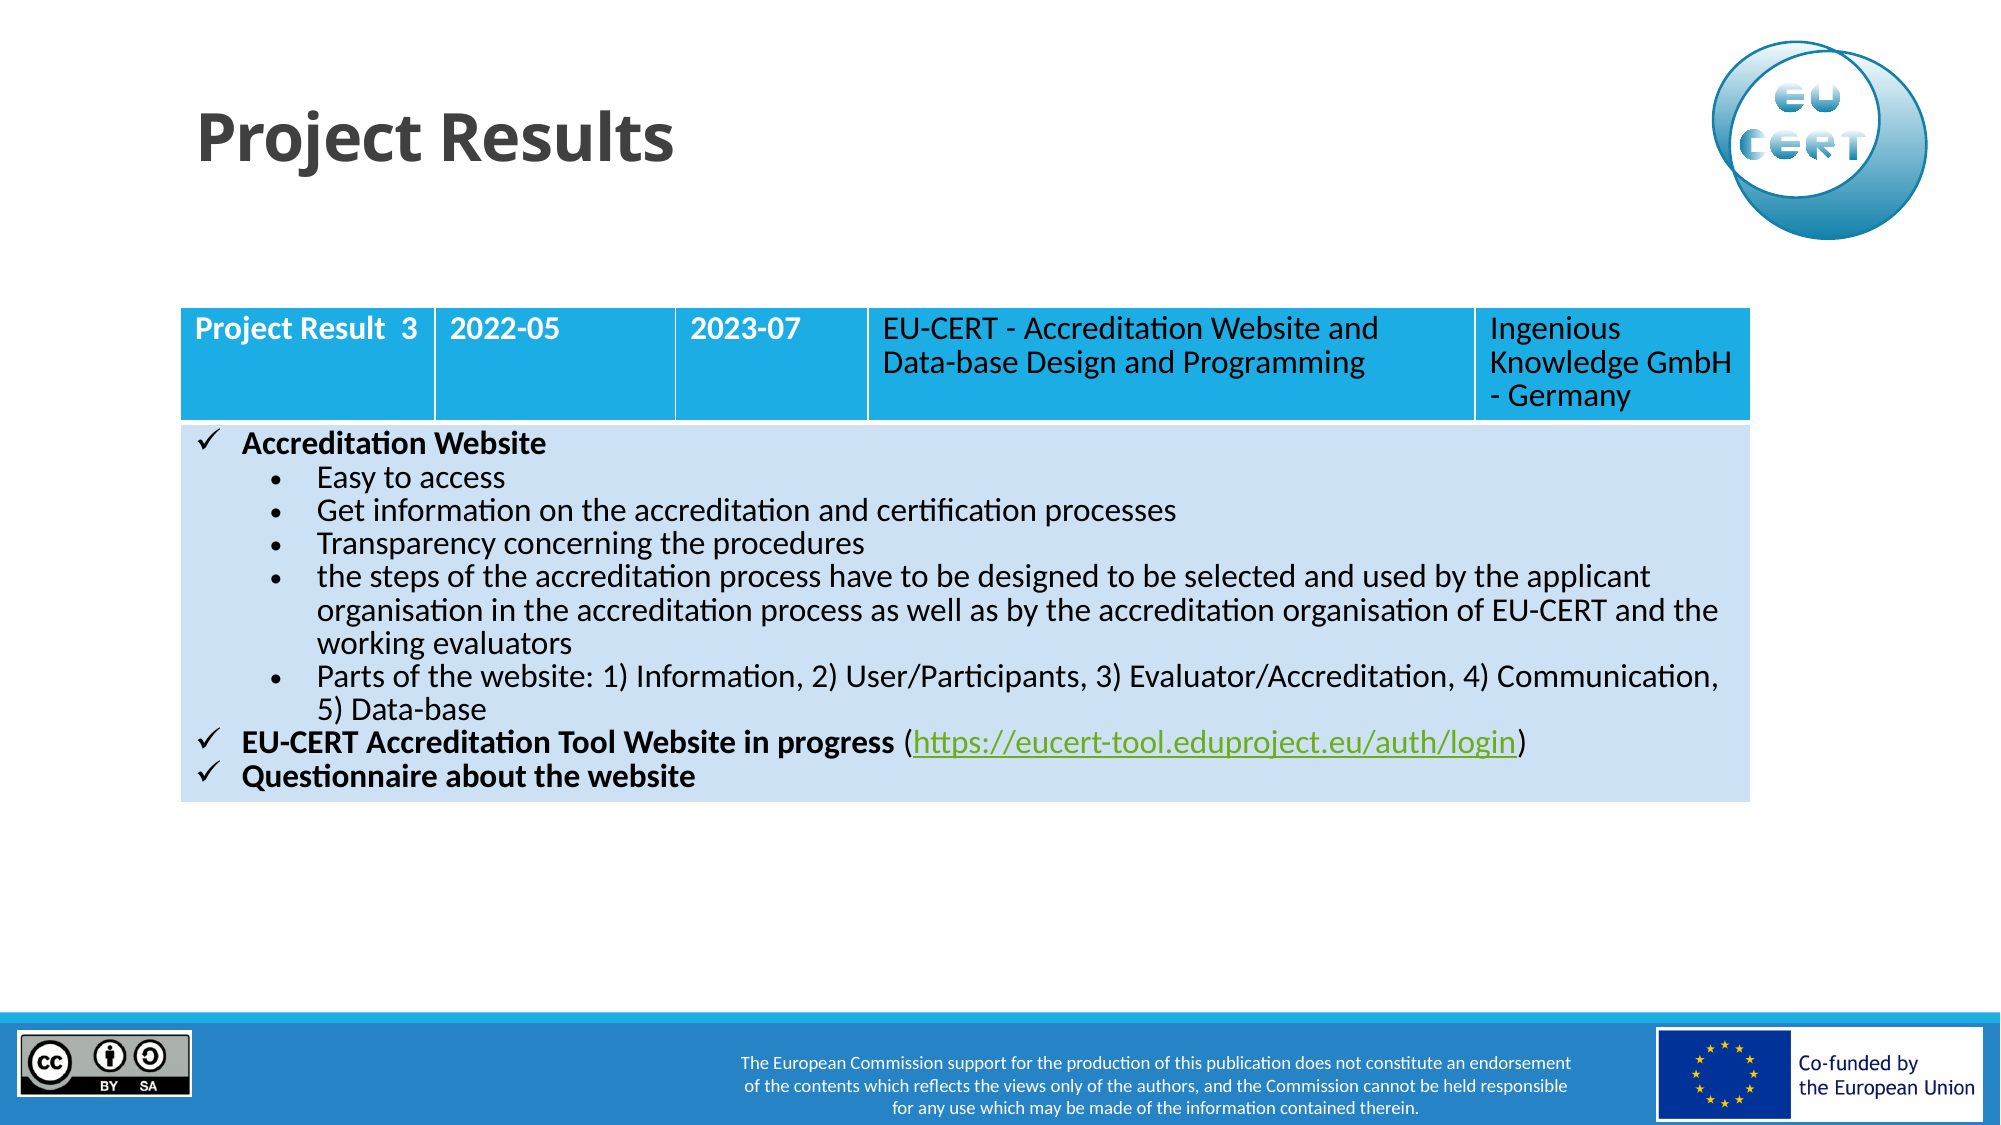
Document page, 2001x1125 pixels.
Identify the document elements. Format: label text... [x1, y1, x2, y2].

table_cell Accreditation Website Easy to access Get information on the accreditation and certification processes Transparency concerning the procedures the steps of the accreditation process have to be designed to be selected and used by the applicant organisation in the accreditation process as well as by the accreditation organisation of EU-CERT and the working evaluators Parts of the website: 1) Information, 2) User/Participants, 3) Evaluator/Accreditation, 4) Communication, 5) Data-base EU-CERT Accreditation Tool Website in progress (https://eucert-tool.eduproject.eu/auth/login) Questionnaire about the website [181, 425, 1750, 802]
table_header EU-CERT - Accreditation Website and Data-base Design and Programming [869, 308, 1474, 420]
picture [17, 1030, 192, 1097]
title Project Results [180, 47, 1830, 183]
table_header Ingenious Knowledge GmbH - Germany [1476, 308, 1750, 420]
table_header Project Result 3 [181, 308, 434, 420]
table_header 2022-05 [436, 308, 675, 420]
picture [1656, 1027, 1983, 1122]
table_header 2023-07 [676, 308, 867, 420]
